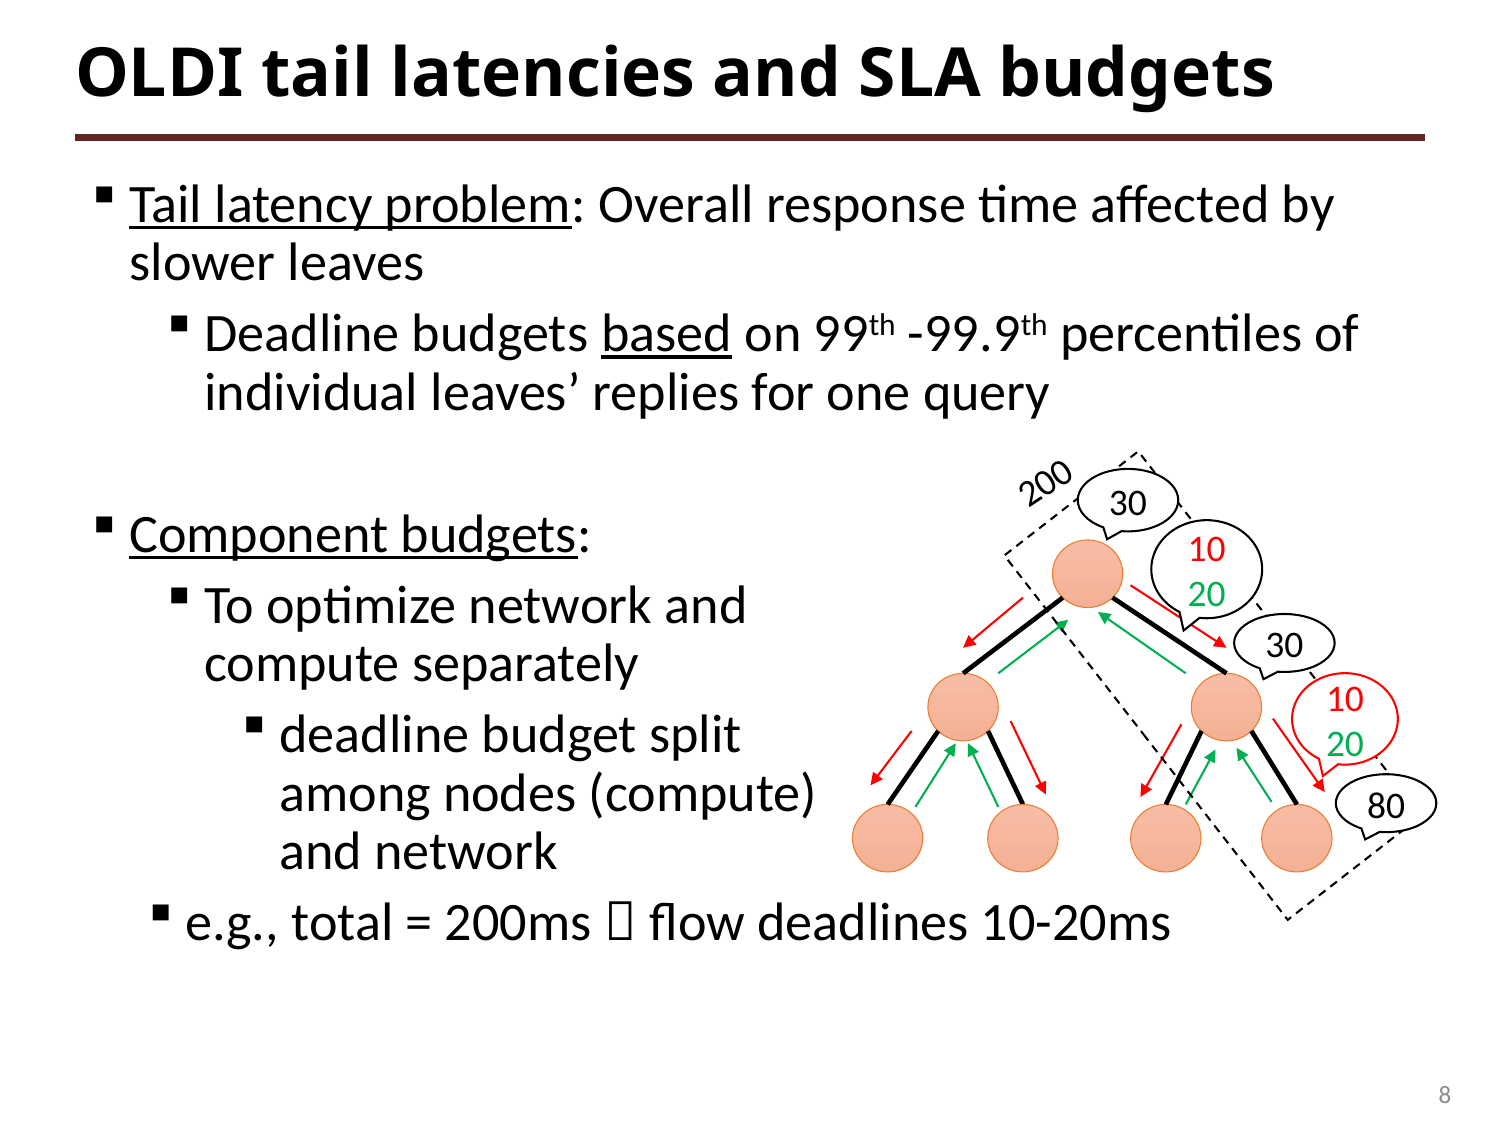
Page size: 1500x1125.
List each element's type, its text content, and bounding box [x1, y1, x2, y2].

text_box 10 20 [1150, 519, 1264, 616]
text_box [1097, 611, 1186, 674]
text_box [1272, 718, 1325, 793]
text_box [915, 743, 956, 807]
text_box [1023, 597, 1063, 619]
text_box 200 [991, 418, 1117, 530]
text_box 10 20 [1291, 672, 1399, 776]
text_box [1185, 749, 1216, 805]
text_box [1010, 721, 1046, 795]
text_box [1130, 585, 1227, 648]
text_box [963, 648, 998, 674]
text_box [1140, 724, 1182, 797]
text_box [1236, 747, 1272, 802]
text_box [1117, 451, 1156, 472]
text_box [998, 619, 1069, 674]
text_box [1112, 597, 1130, 611]
text_box [1130, 804, 1202, 873]
slide_number 8 [1345, 1070, 1467, 1116]
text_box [870, 730, 912, 786]
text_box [887, 730, 939, 805]
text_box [987, 730, 1023, 805]
text_box 30 [1233, 612, 1336, 681]
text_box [967, 743, 999, 807]
list Tail latency problem: Overall response time affected by slower leaves Deadline budgets based on 99th -99.9th percentiles of individual leaves’ replies for one query Component budgets: To optimize network and compute separately deadline budget split among nodes (compute) and network e.g., total = 200ms  flow deadlines 10-20ms [76, 168, 1425, 1071]
text_box [1004, 498, 1403, 922]
text_box [851, 804, 924, 873]
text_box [1251, 793, 1297, 805]
text_box [987, 803, 1059, 873]
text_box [963, 597, 1023, 648]
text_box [1251, 730, 1272, 747]
text_box 30 [1076, 467, 1180, 541]
text_box 80 [1334, 773, 1438, 841]
title OLDI tail latencies and SLA budgets [60, 11, 1450, 137]
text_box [1165, 730, 1202, 805]
text_box [927, 672, 999, 742]
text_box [1186, 648, 1227, 674]
